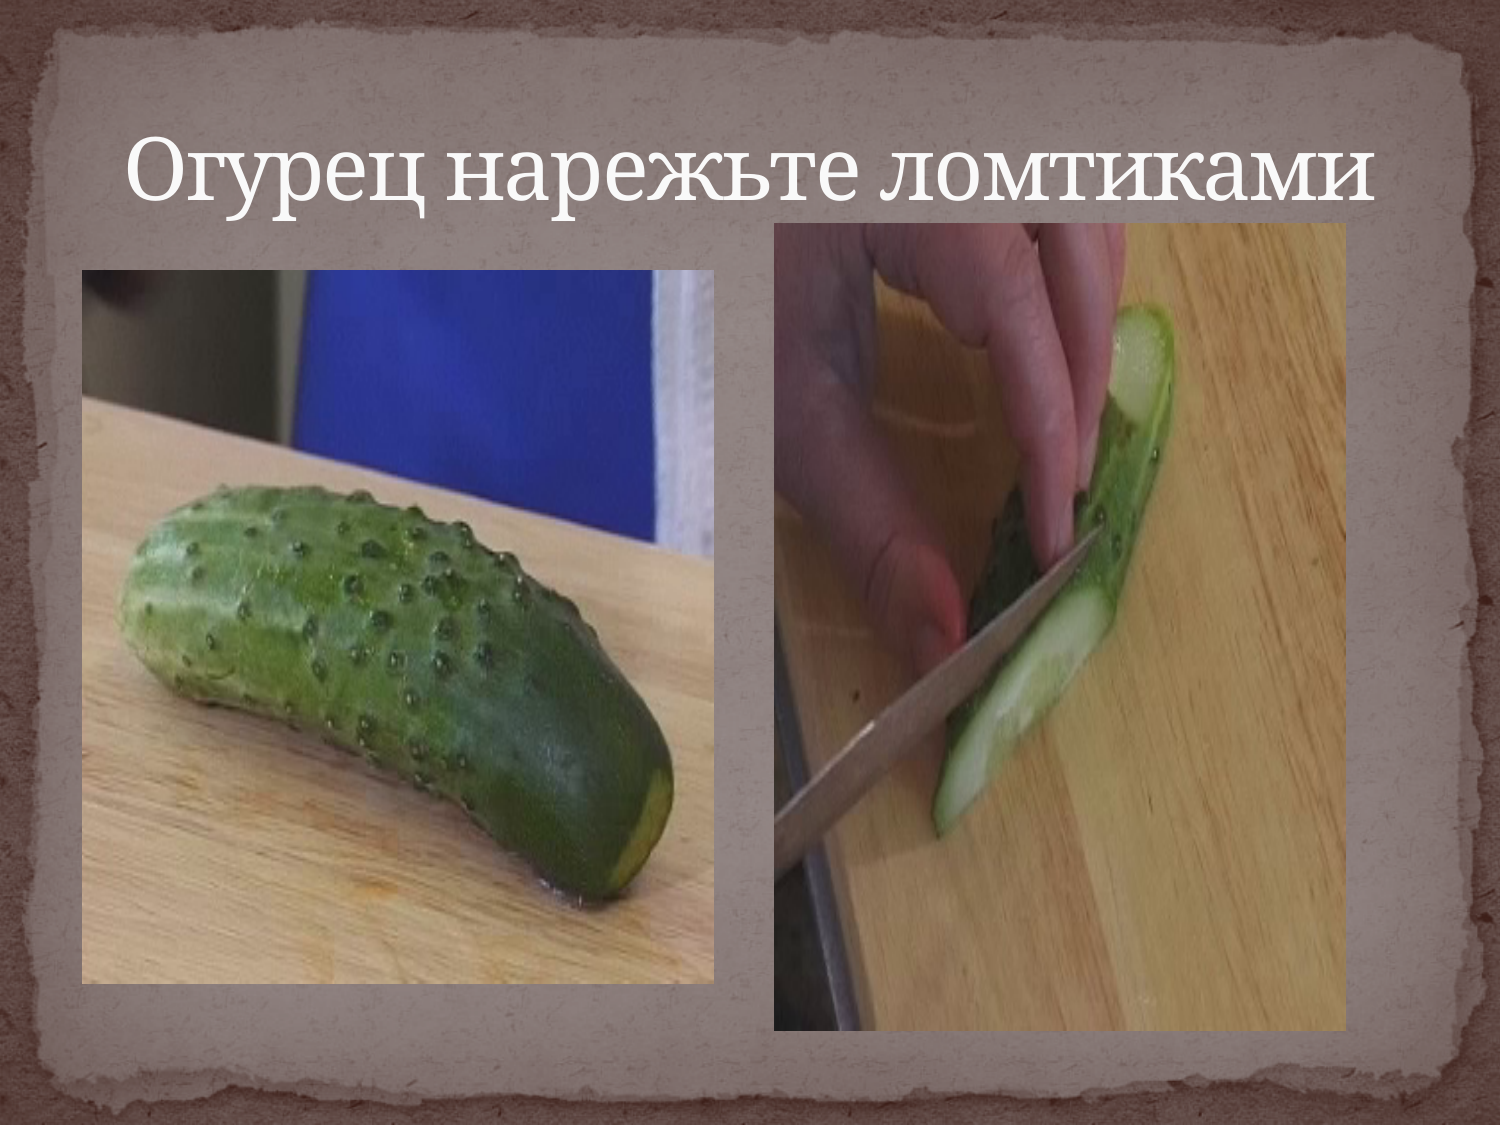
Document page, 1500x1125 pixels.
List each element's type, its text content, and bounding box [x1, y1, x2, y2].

title Огурец нарежьте ломтиками [74, 24, 1425, 225]
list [83, 271, 714, 984]
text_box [775, 224, 1346, 1031]
